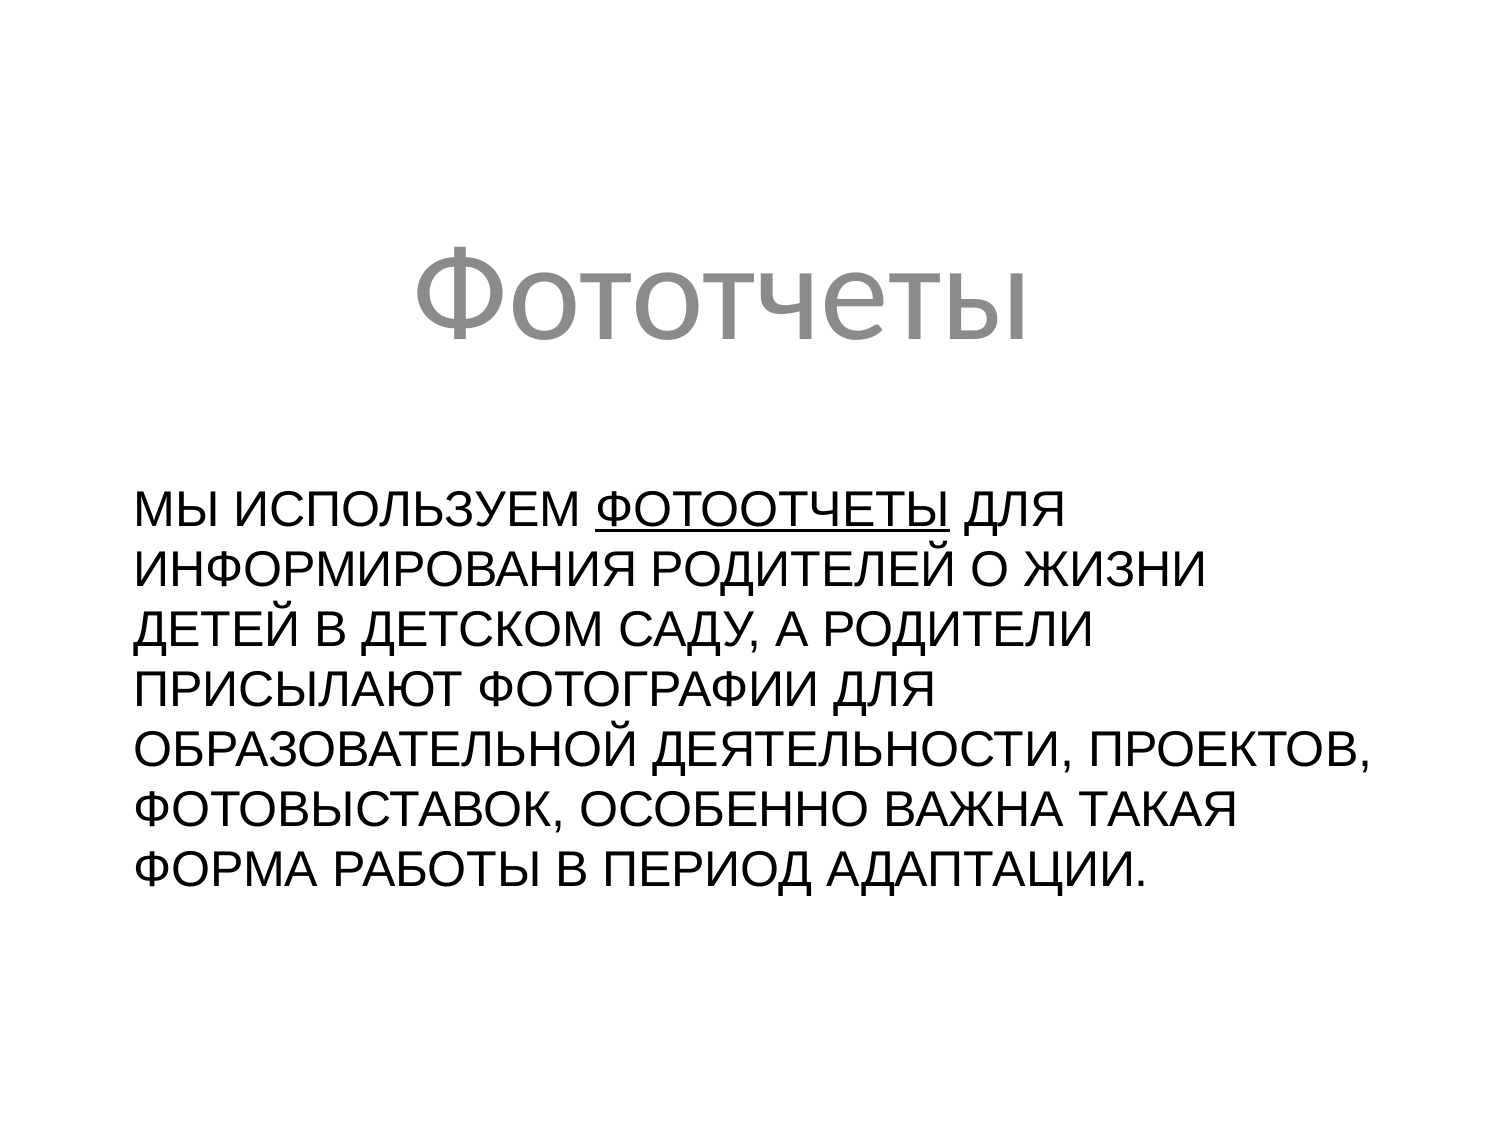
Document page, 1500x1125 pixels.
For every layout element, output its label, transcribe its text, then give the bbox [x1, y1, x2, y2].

list Фототчеты [118, 164, 1394, 375]
title Мы используем фотоотчеты для информирования родителей о жизни детей в детском саду, а родители присылают фотографии для образовательной деятельности, проектов, фотовыставок, особенно важна такая форма работы в период адаптации. [118, 468, 1394, 947]
